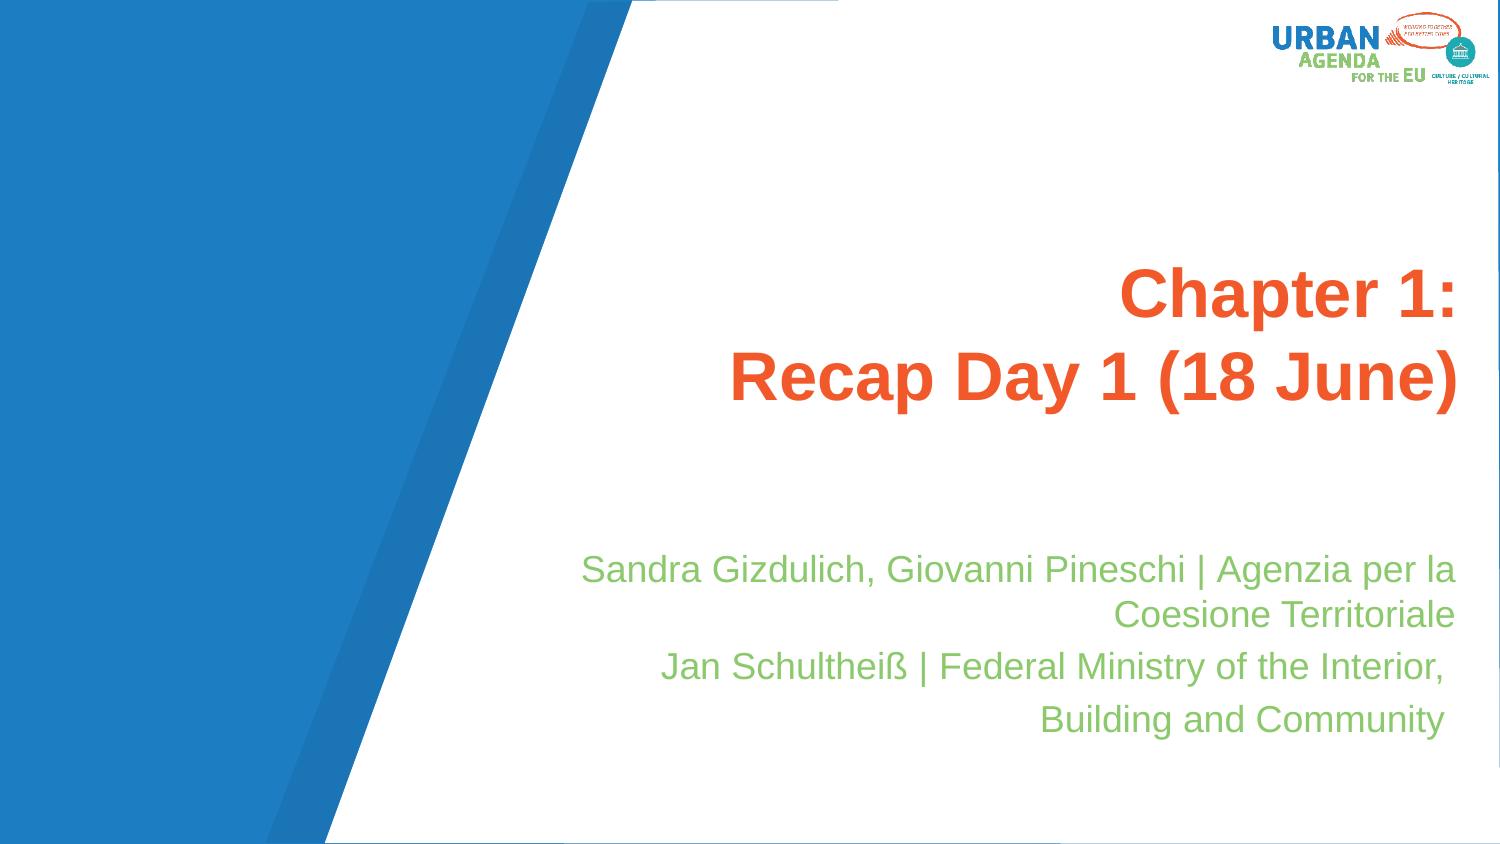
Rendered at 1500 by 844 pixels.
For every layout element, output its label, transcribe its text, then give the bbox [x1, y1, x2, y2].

title Chapter 1: Recap Day 1 (18 June) [442, 241, 1475, 422]
picture [1273, 12, 1492, 86]
subtitle Sandra Gizdulich, Giovanni Pineschi | Agenzia per la Coesione Territoriale Jan Schultheiß | Federal Ministry of the Interior, Building and Community [537, 536, 1471, 753]
